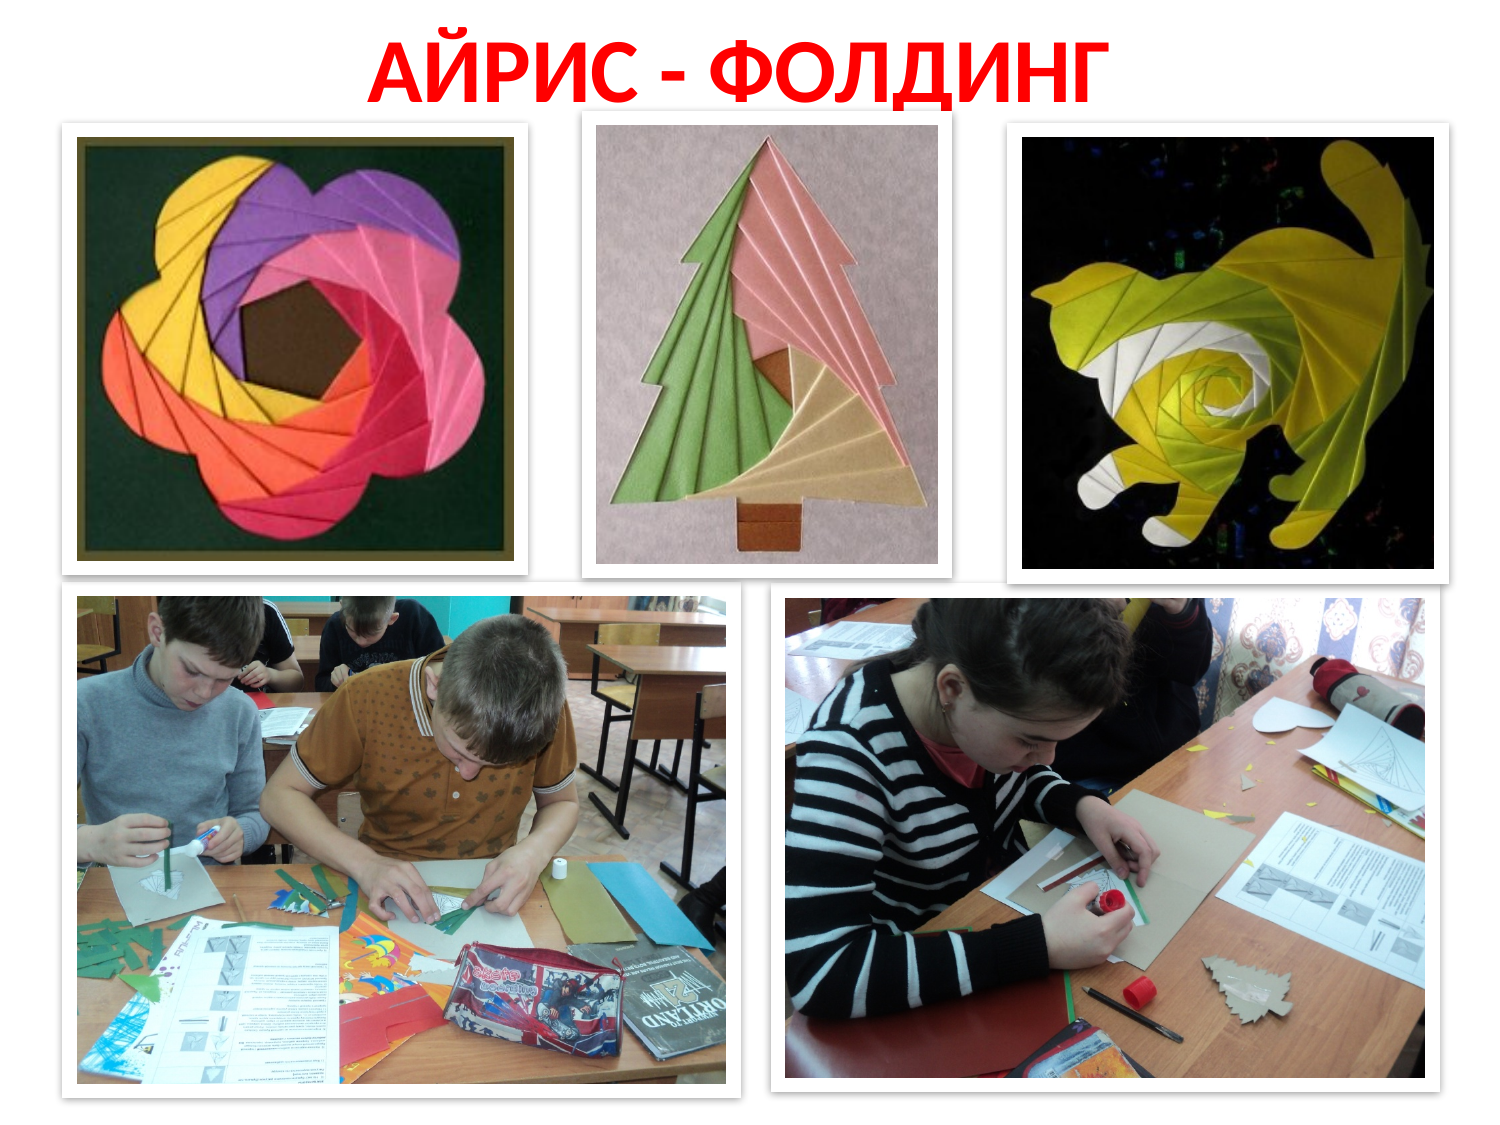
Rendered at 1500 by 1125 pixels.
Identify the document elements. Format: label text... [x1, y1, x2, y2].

picture [785, 597, 1426, 1078]
picture [76, 136, 514, 561]
title АЙРИС - ФОЛДИНГ [64, 0, 1415, 160]
picture [1021, 136, 1435, 570]
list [596, 125, 939, 564]
picture [76, 596, 727, 1084]
